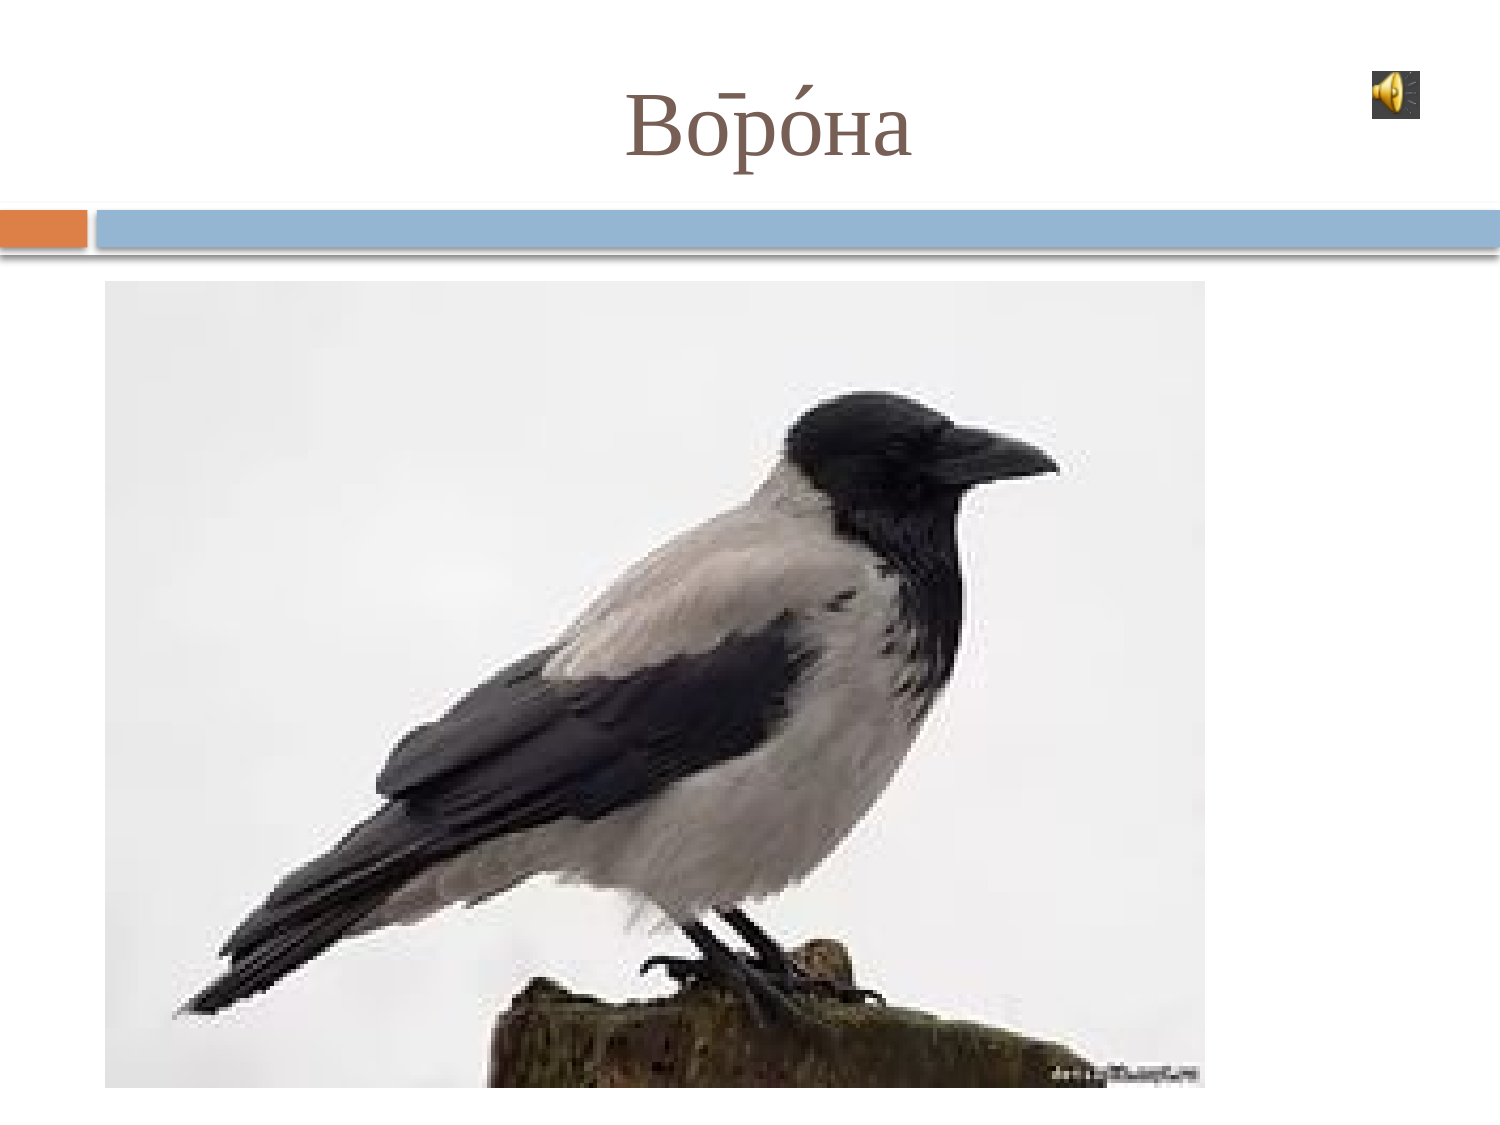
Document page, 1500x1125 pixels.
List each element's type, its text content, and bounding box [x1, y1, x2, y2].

picture [105, 280, 1206, 1089]
title Во̄ро́на [100, 37, 1438, 200]
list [1370, 70, 1422, 121]
